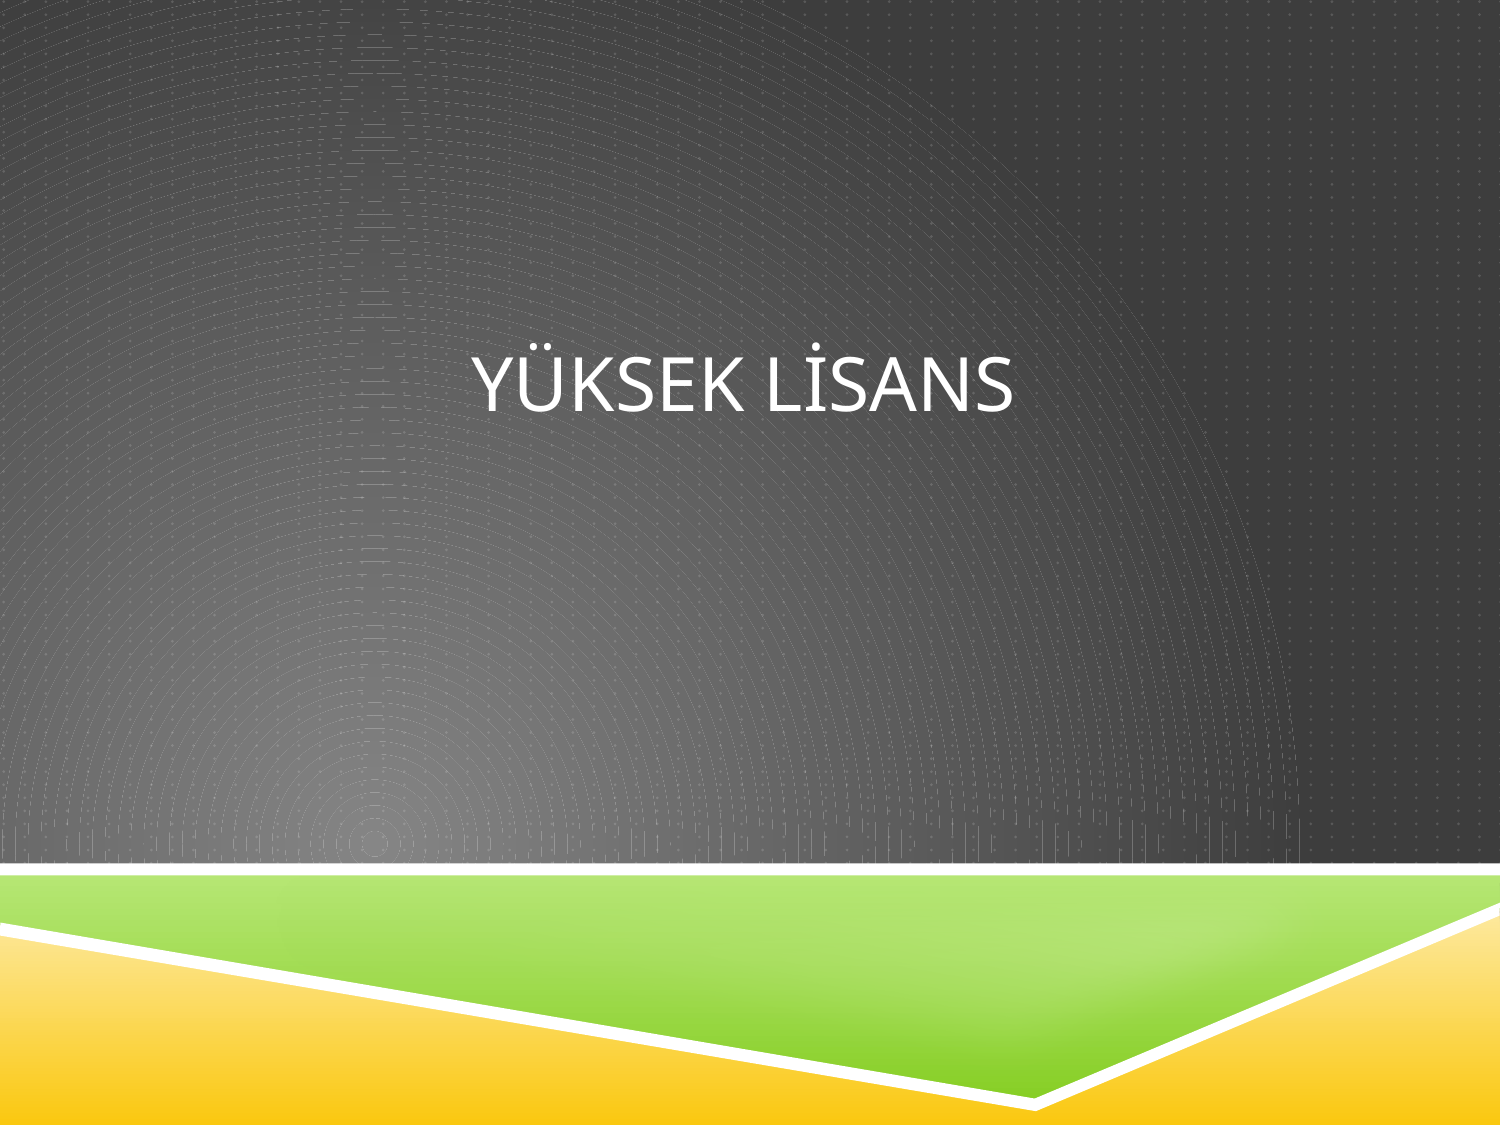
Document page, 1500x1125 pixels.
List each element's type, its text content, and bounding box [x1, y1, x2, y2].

title Yüksek Lİsans [159, 184, 1329, 435]
